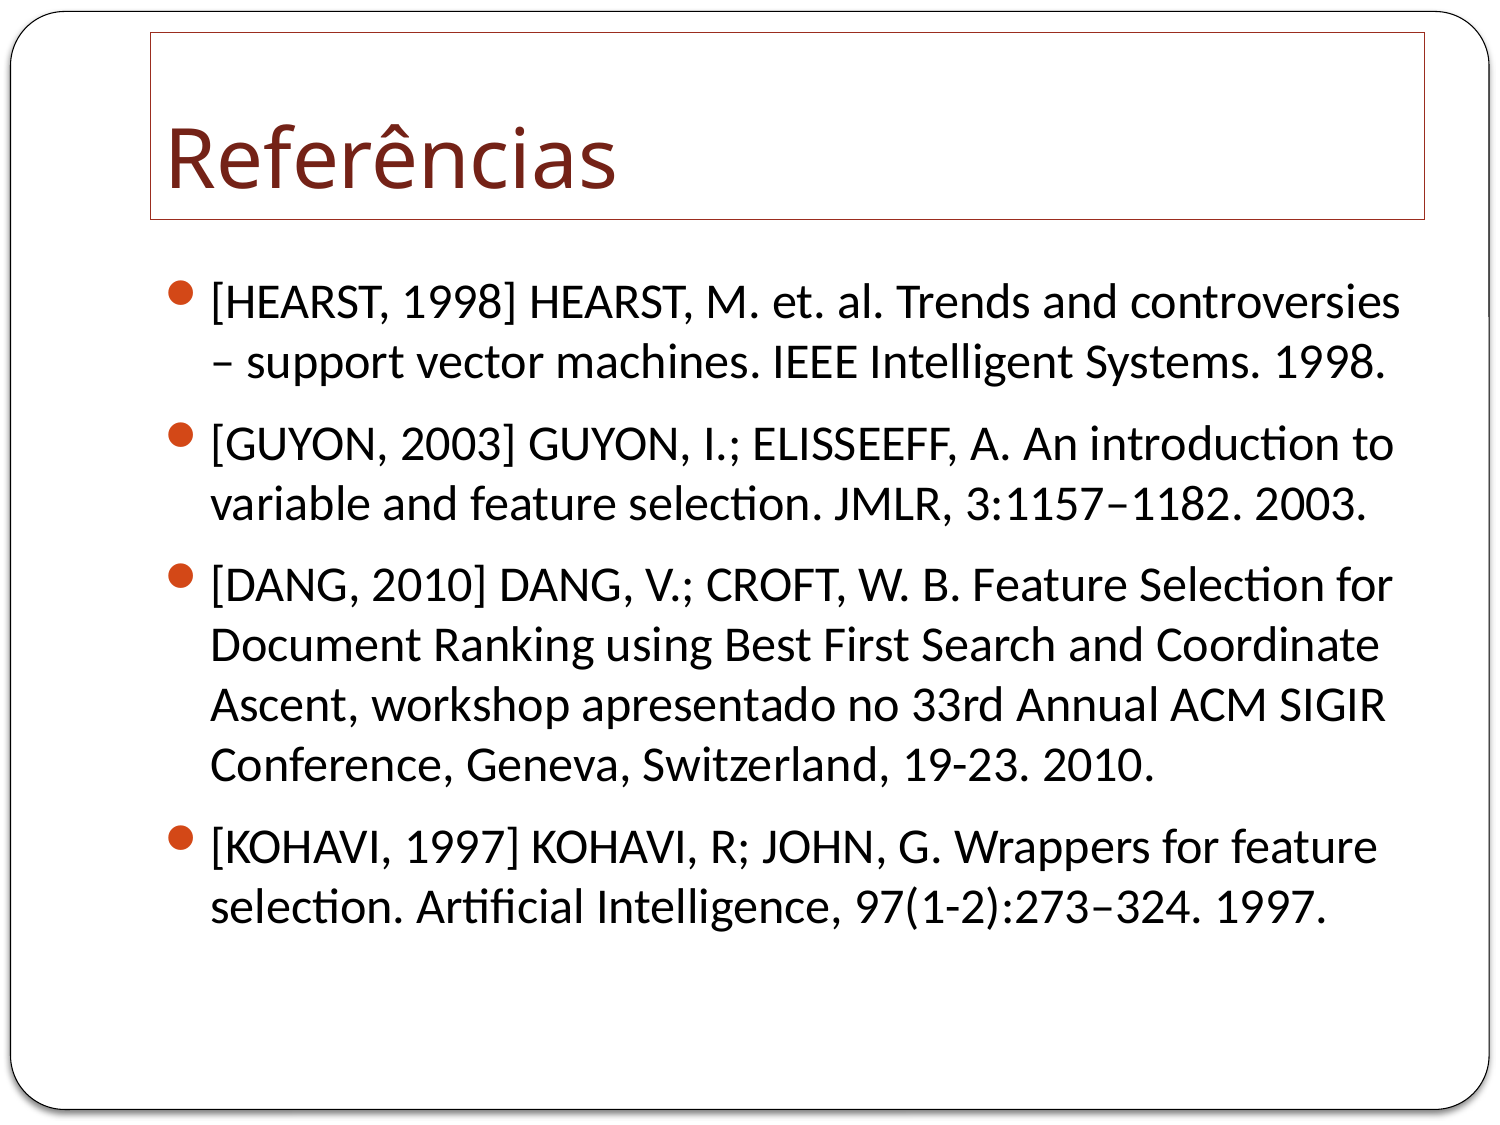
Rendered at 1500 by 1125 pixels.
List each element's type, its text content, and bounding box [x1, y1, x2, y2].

list [HEARST, 1998] HEARST, M. et. al. Trends and controversies – support vector machines. IEEE Intelligent Systems. 1998. [GUYON, 2003] GUYON, I.; ELISSEEFF, A. An introduction to variable and feature selection. JMLR, 3:1157–1182. 2003. [DANG, 2010] DANG, V.; CROFT, W. B. Feature Selection for Document Ranking using Best First Search and Coordinate Ascent, workshop apresentado no 33rd Annual ACM SIGIR Conference, Geneva, Switzerland, 19-23. 2010. [KOHAVI, 1997] KOHAVI, R; JOHN, G. Wrappers for feature selection. Artificial Intelligence, 97(1-2):273–324. 1997. [150, 261, 1425, 1012]
title Referências [150, 32, 1425, 220]
